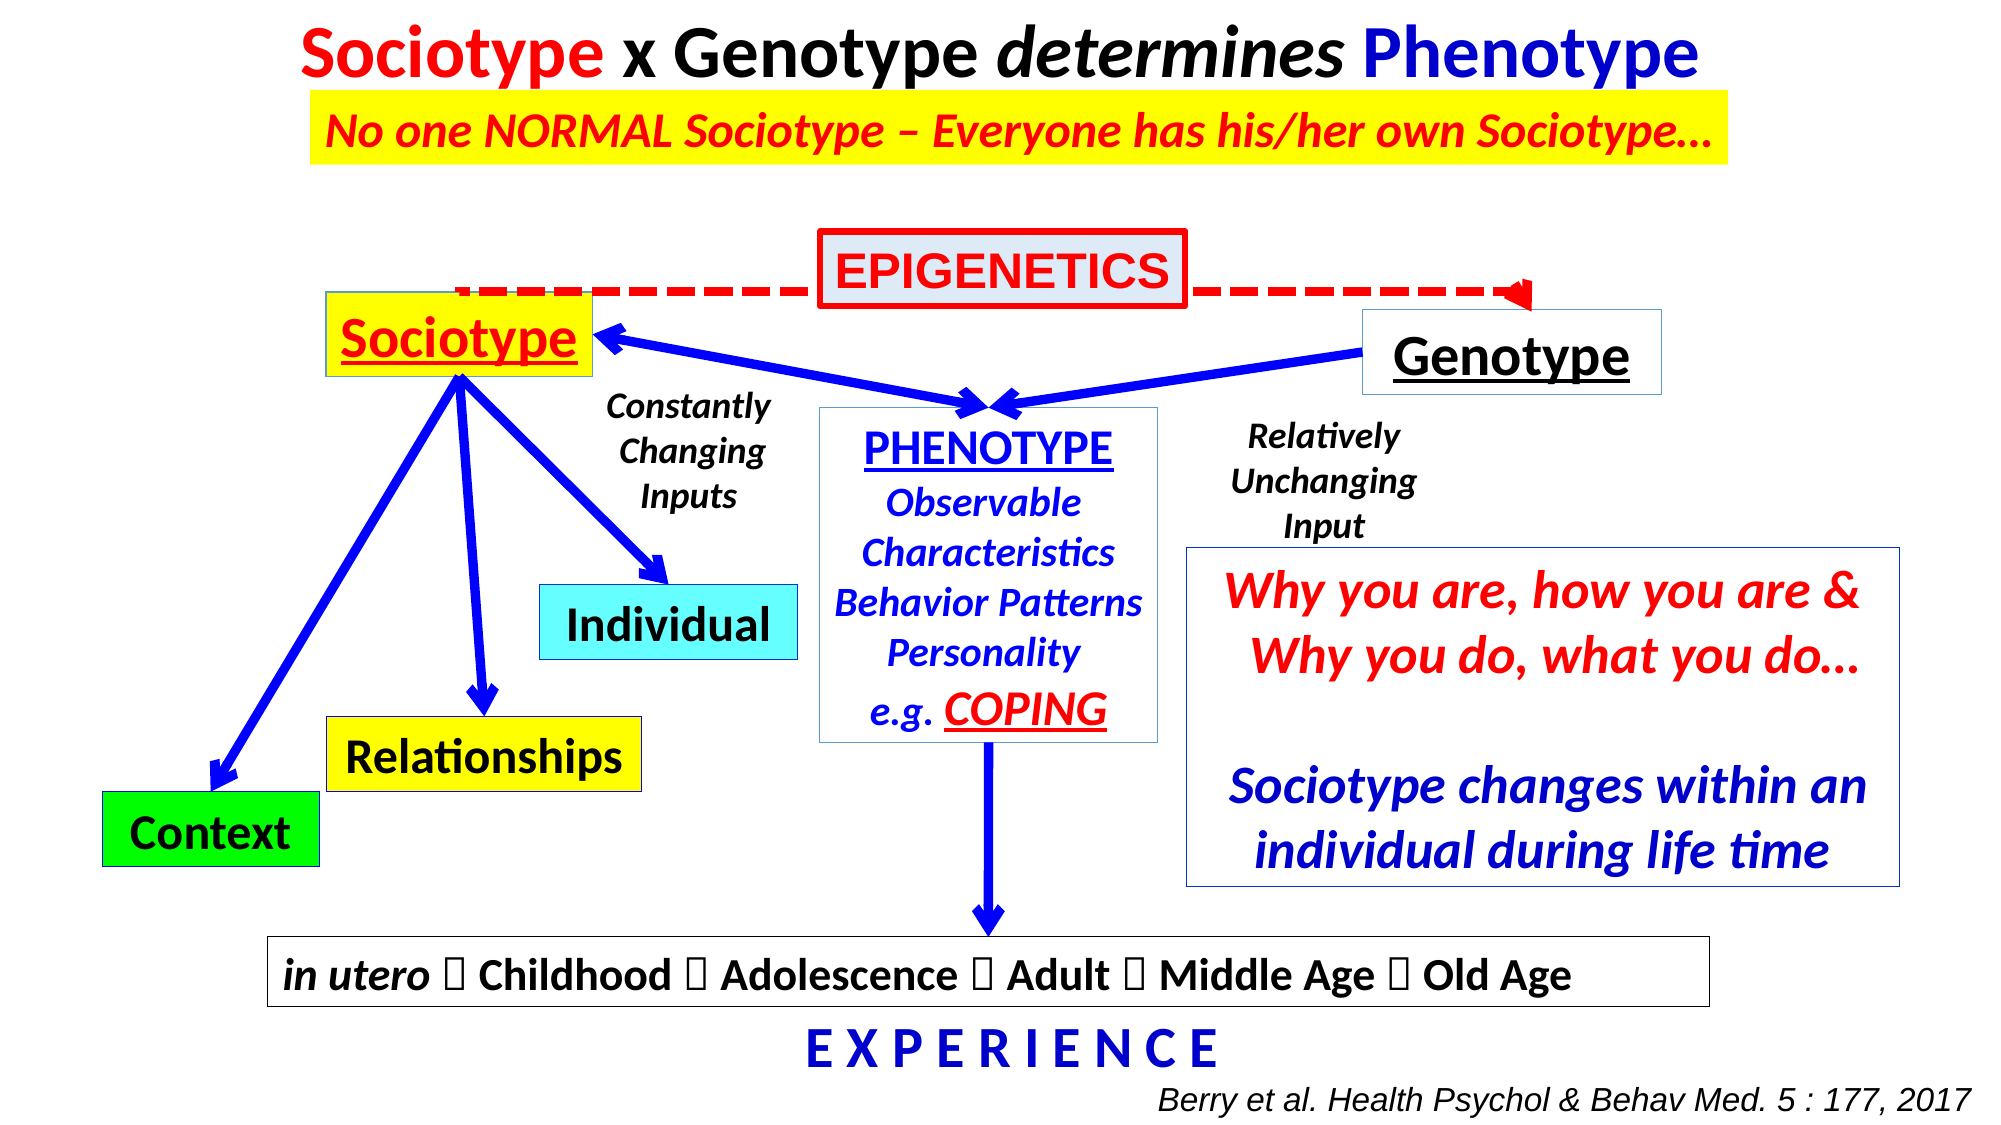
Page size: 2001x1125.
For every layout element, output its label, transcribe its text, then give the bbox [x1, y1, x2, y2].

text_box Constantly Changing Inputs [669, 408, 787, 524]
text_box Relatively Unchanging Input [1215, 403, 1433, 547]
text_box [459, 585, 485, 717]
text_box Sociotype x Genotype determines Phenotype [285, 0, 1716, 101]
text_box Context [102, 791, 320, 867]
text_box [594, 334, 989, 408]
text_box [459, 377, 669, 585]
text_box in utero  Childhood  Adolescence  Adult  Middle Age  Old Age [267, 936, 1710, 1007]
text_box EPIGENETICS [819, 231, 1186, 291]
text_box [459, 291, 1532, 312]
text_box E X P E R I E N C E [790, 1001, 1248, 1087]
text_box Individual [539, 584, 798, 660]
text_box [210, 377, 460, 792]
text_box Berry et al. Health Psychol & Behav Med. 5 : 177, 2017 [1142, 1070, 1988, 1125]
text_box Why you are, how you are & Why you do, what you do… Sociotype changes within an individual during life time [1186, 547, 1900, 887]
text_box Sociotype [325, 291, 593, 377]
text_box No one NORMAL Sociotype – Everyone has his/her own Sociotype… [310, 89, 1729, 165]
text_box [988, 352, 1363, 408]
text_box Relationships [460, 716, 642, 792]
text_box Genotype [1362, 309, 1662, 395]
text_box PHENOTYPE Observable Characteristics Behavior Patterns Personality e.g. COPING [819, 408, 1158, 743]
